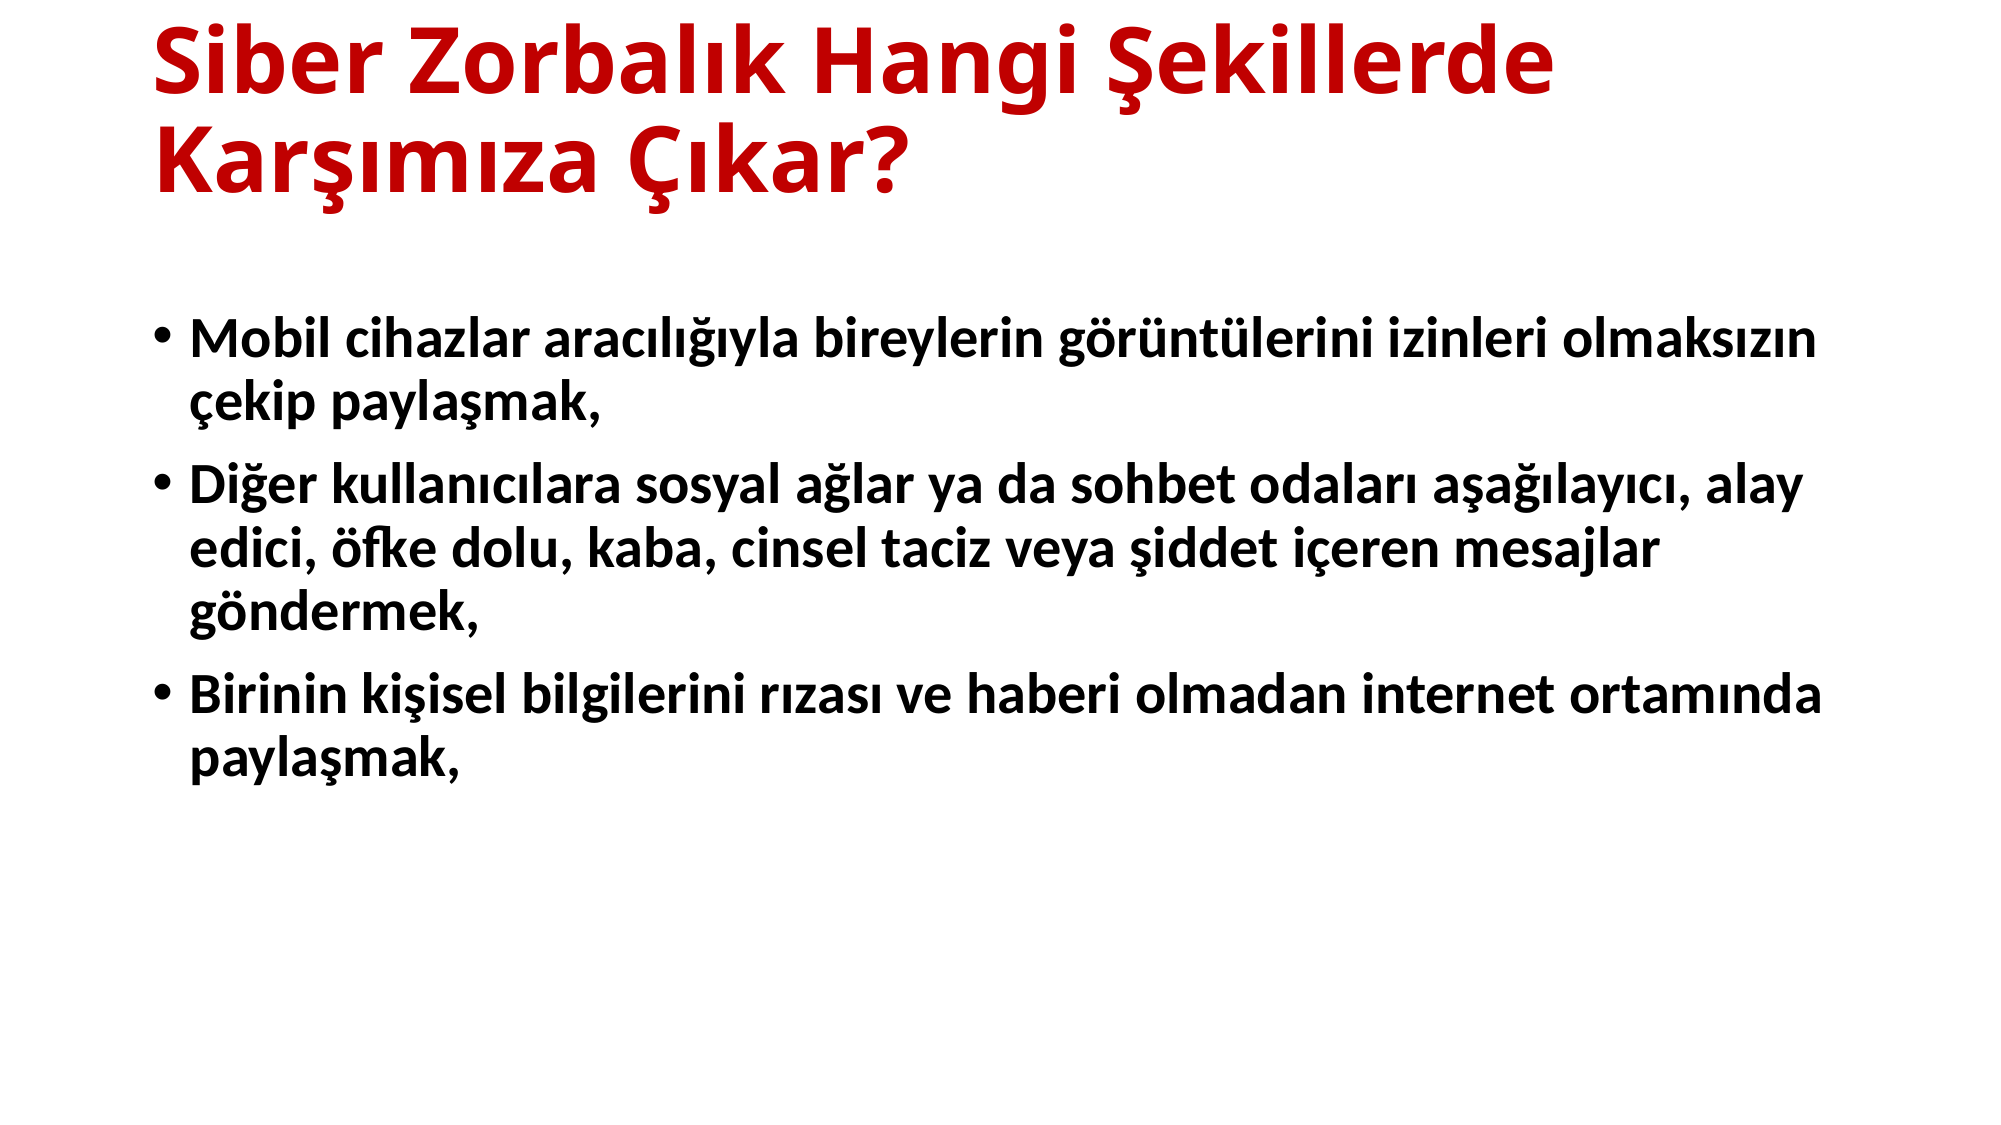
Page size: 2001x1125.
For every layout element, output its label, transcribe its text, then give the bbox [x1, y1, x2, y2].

list Mobil cihazlar aracılığıyla bireylerin görüntülerini izinleri olmaksızın çekip paylaşmak, Diğer kullanıcılara sosyal ağlar ya da sohbet odaları aşağılayıcı, alay edici, öfke dolu, kaba, cinsel taciz veya şiddet içeren mesajlar göndermek, Birinin kişisel bilgilerini rızası ve haberi olmadan internet ortamında paylaşmak, [137, 299, 1863, 1014]
title Siber Zorbalık Hangi Şekillerde Karşımıza Çıkar? [137, 59, 1863, 278]
